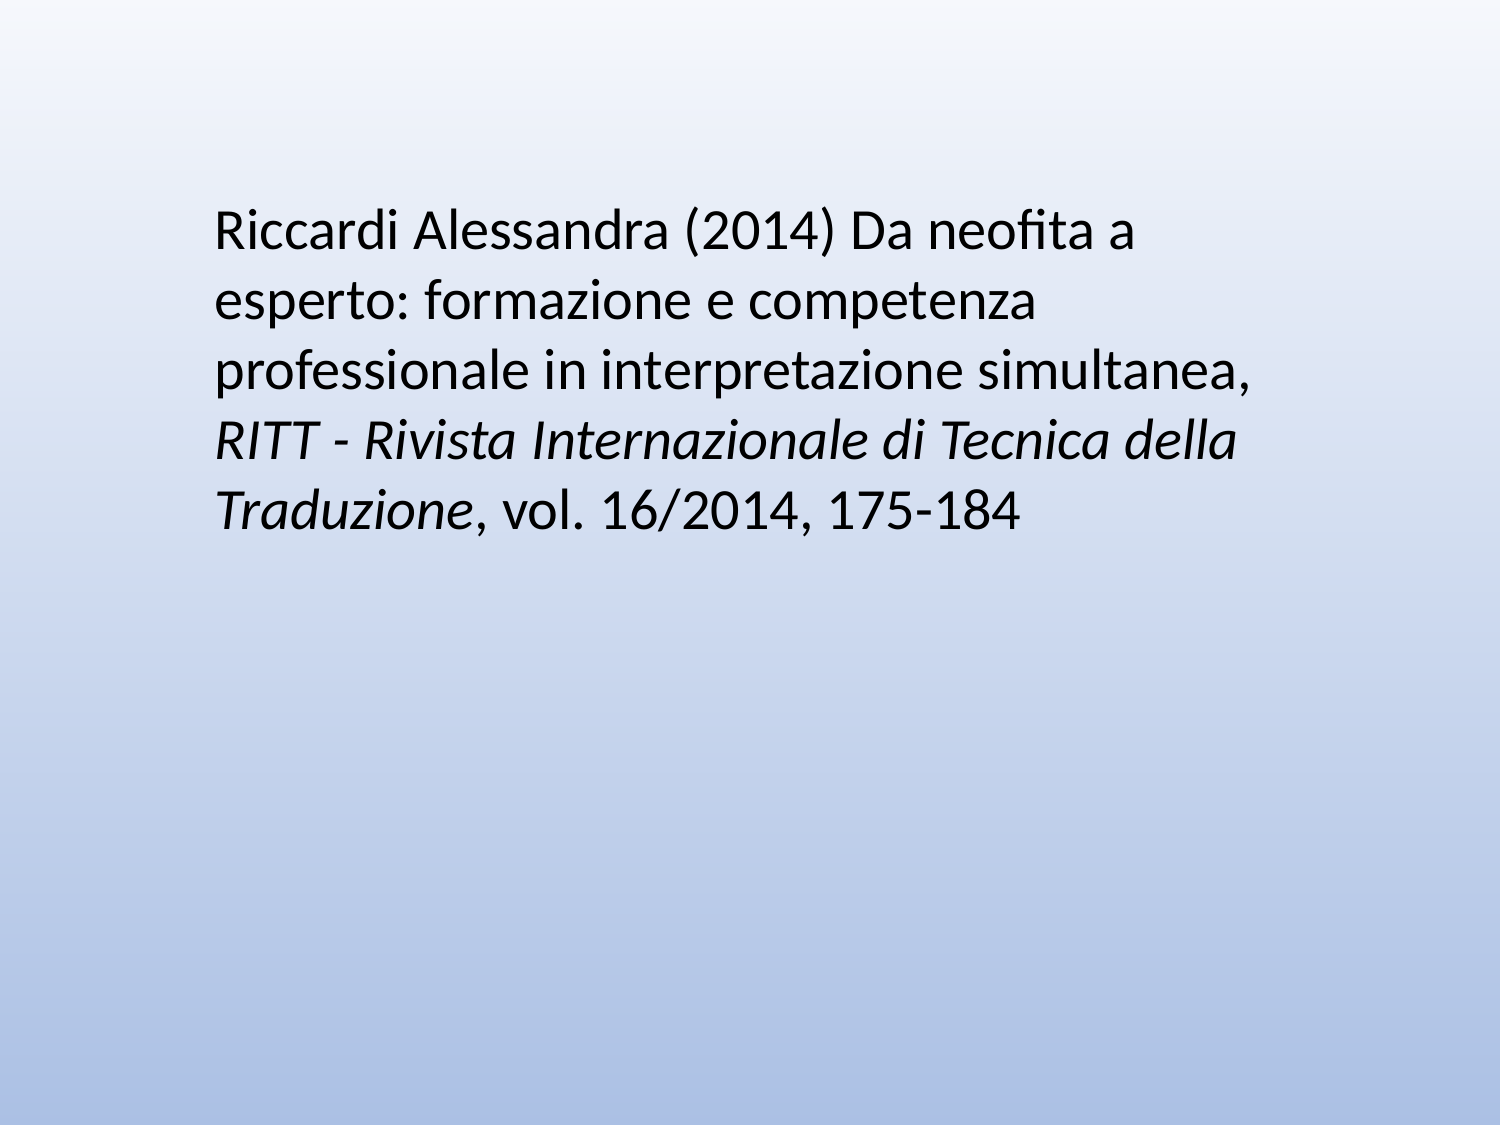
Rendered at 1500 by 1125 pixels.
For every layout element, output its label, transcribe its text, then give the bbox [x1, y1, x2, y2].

text_box Riccardi Alessandra (2014) Da neofita a esperto: formazione e competenza professionale in interpretazione simultanea, RITT - Rivista Internazionale di Tecnica della Traduzione, vol. 16/2014, 175-184 [200, 183, 1340, 549]
